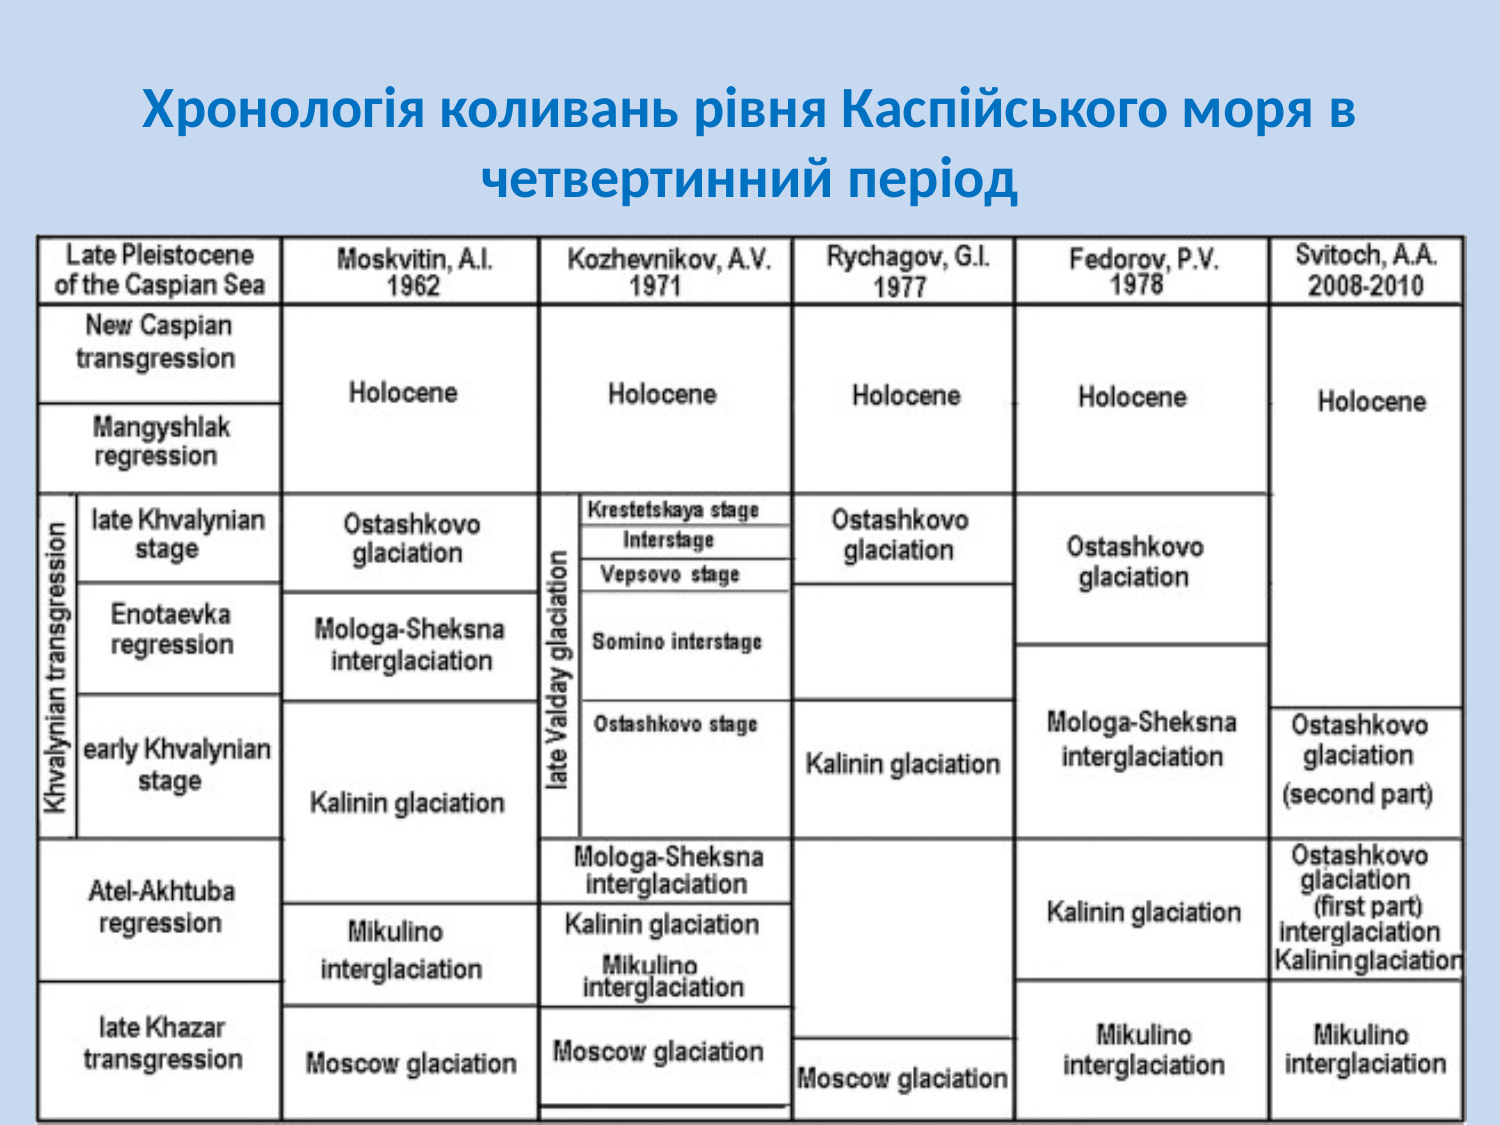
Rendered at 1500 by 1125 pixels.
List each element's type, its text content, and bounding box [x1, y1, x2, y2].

title Хронологія коливань рівня Каспійського моря в четвертинний період [75, 45, 1425, 232]
picture [34, 234, 1468, 1125]
